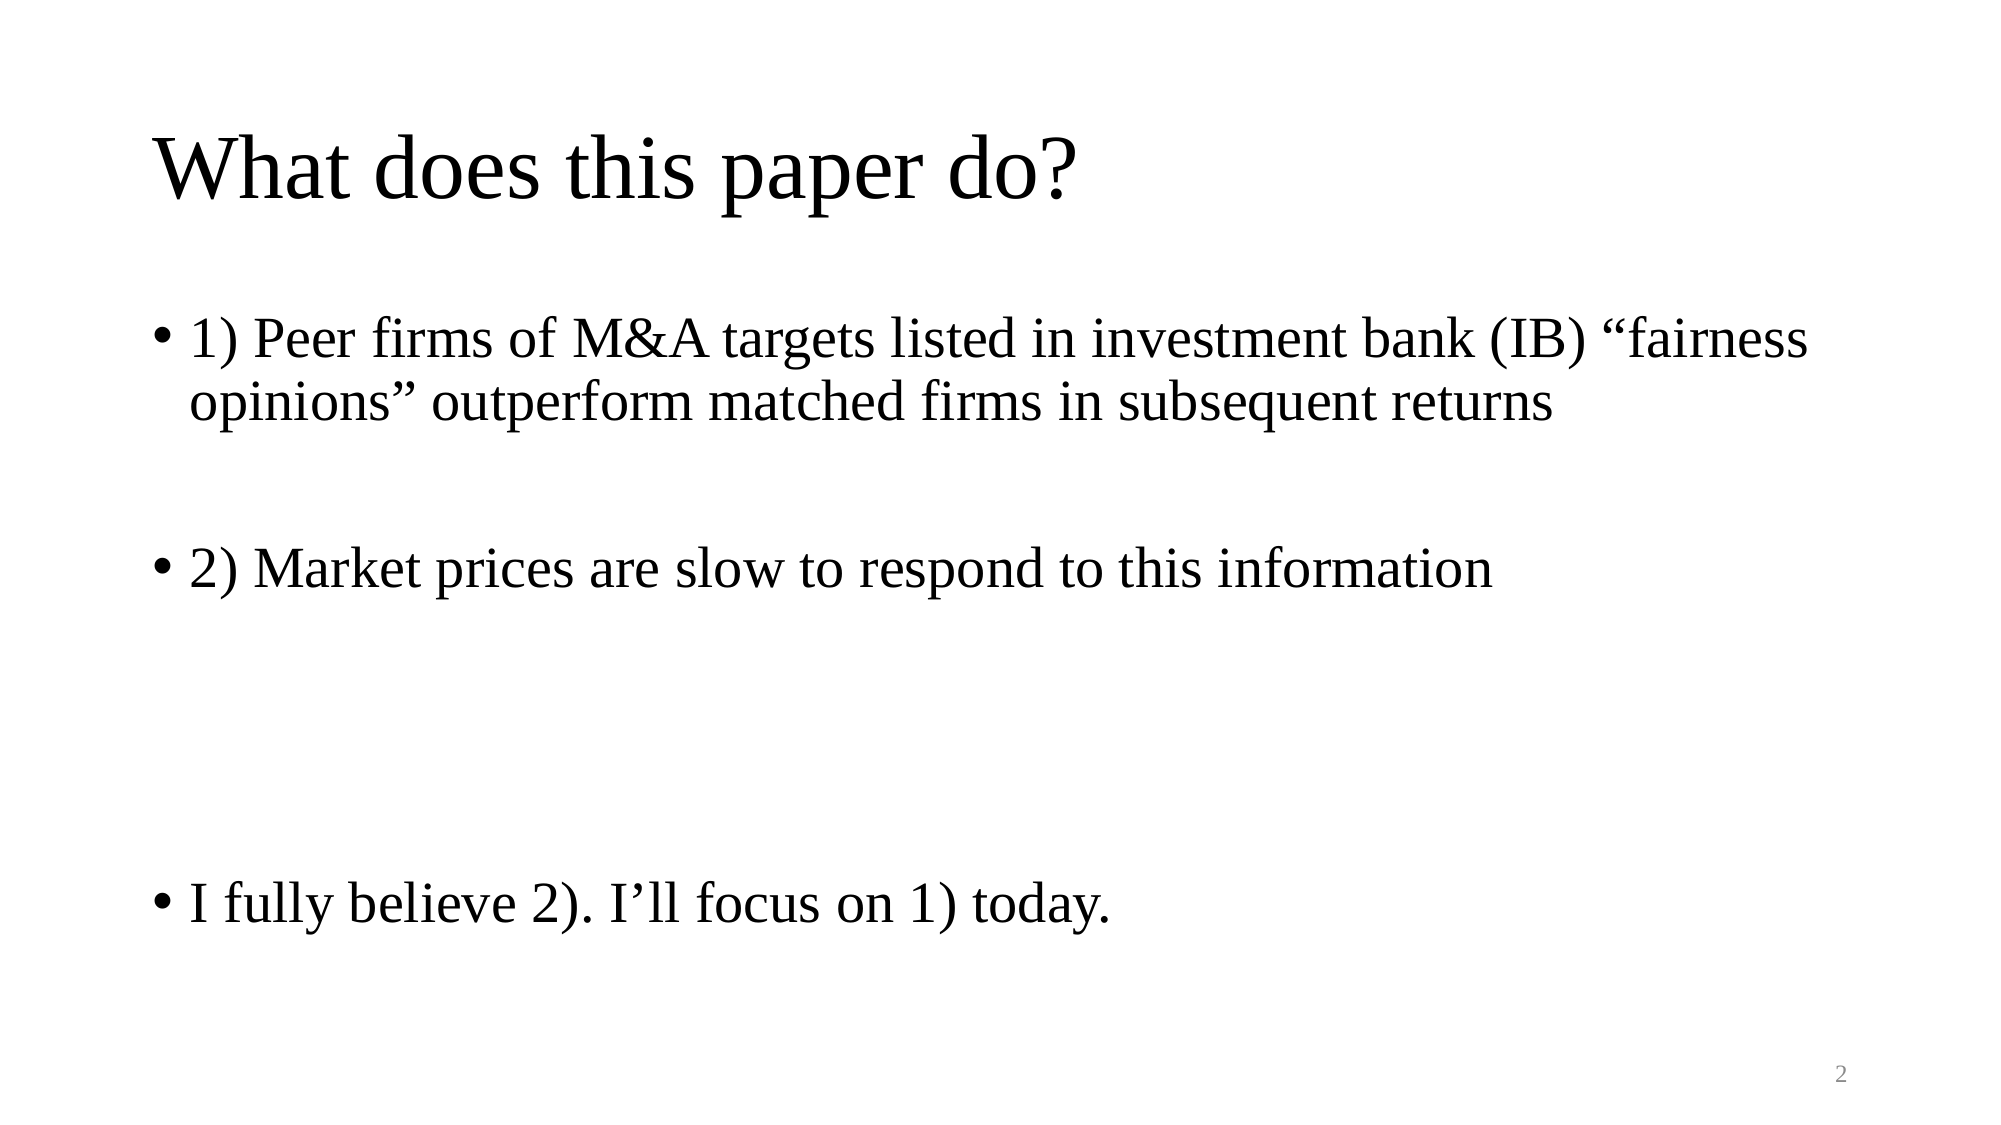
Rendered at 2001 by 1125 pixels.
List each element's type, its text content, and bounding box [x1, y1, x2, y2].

slide_number 2 [1412, 1042, 1863, 1103]
list 1) Peer firms of M&A targets listed in investment bank (IB) “fairness opinions” outperform matched firms in subsequent returns 2) Market prices are slow to respond to this information I fully believe 2). I’ll focus on 1) today. [137, 299, 1863, 1014]
title What does this paper do? [137, 59, 1863, 278]
